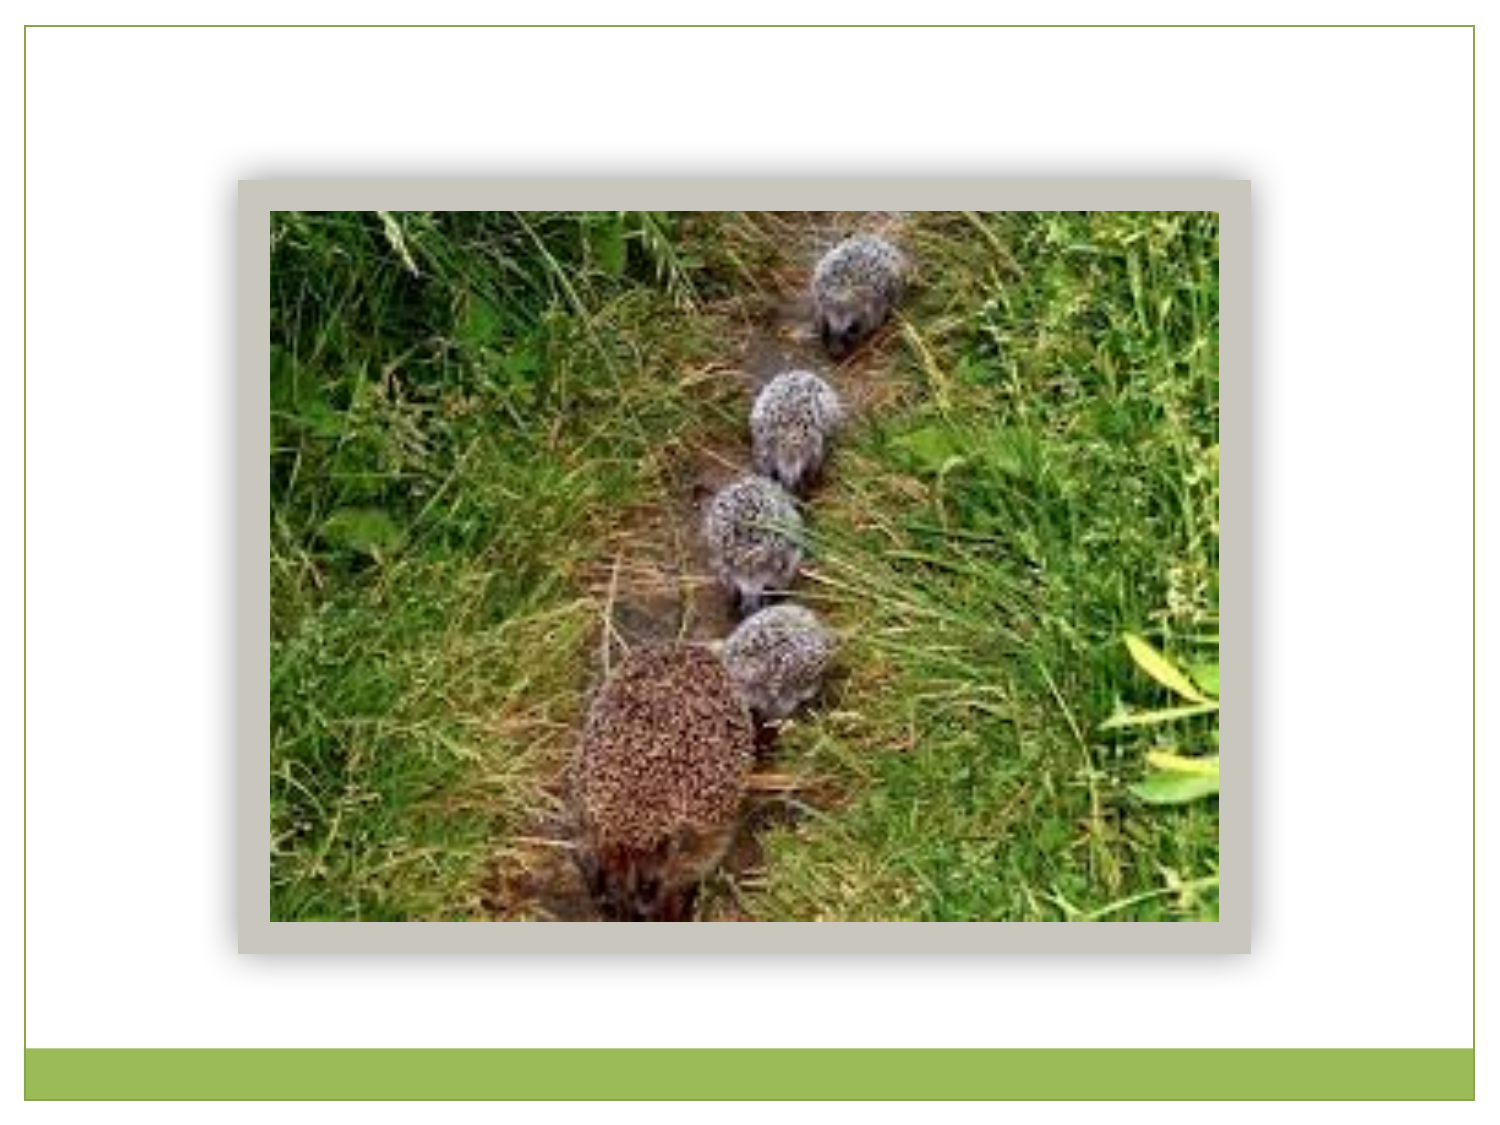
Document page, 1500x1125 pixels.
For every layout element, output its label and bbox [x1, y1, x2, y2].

picture [269, 210, 1220, 923]
